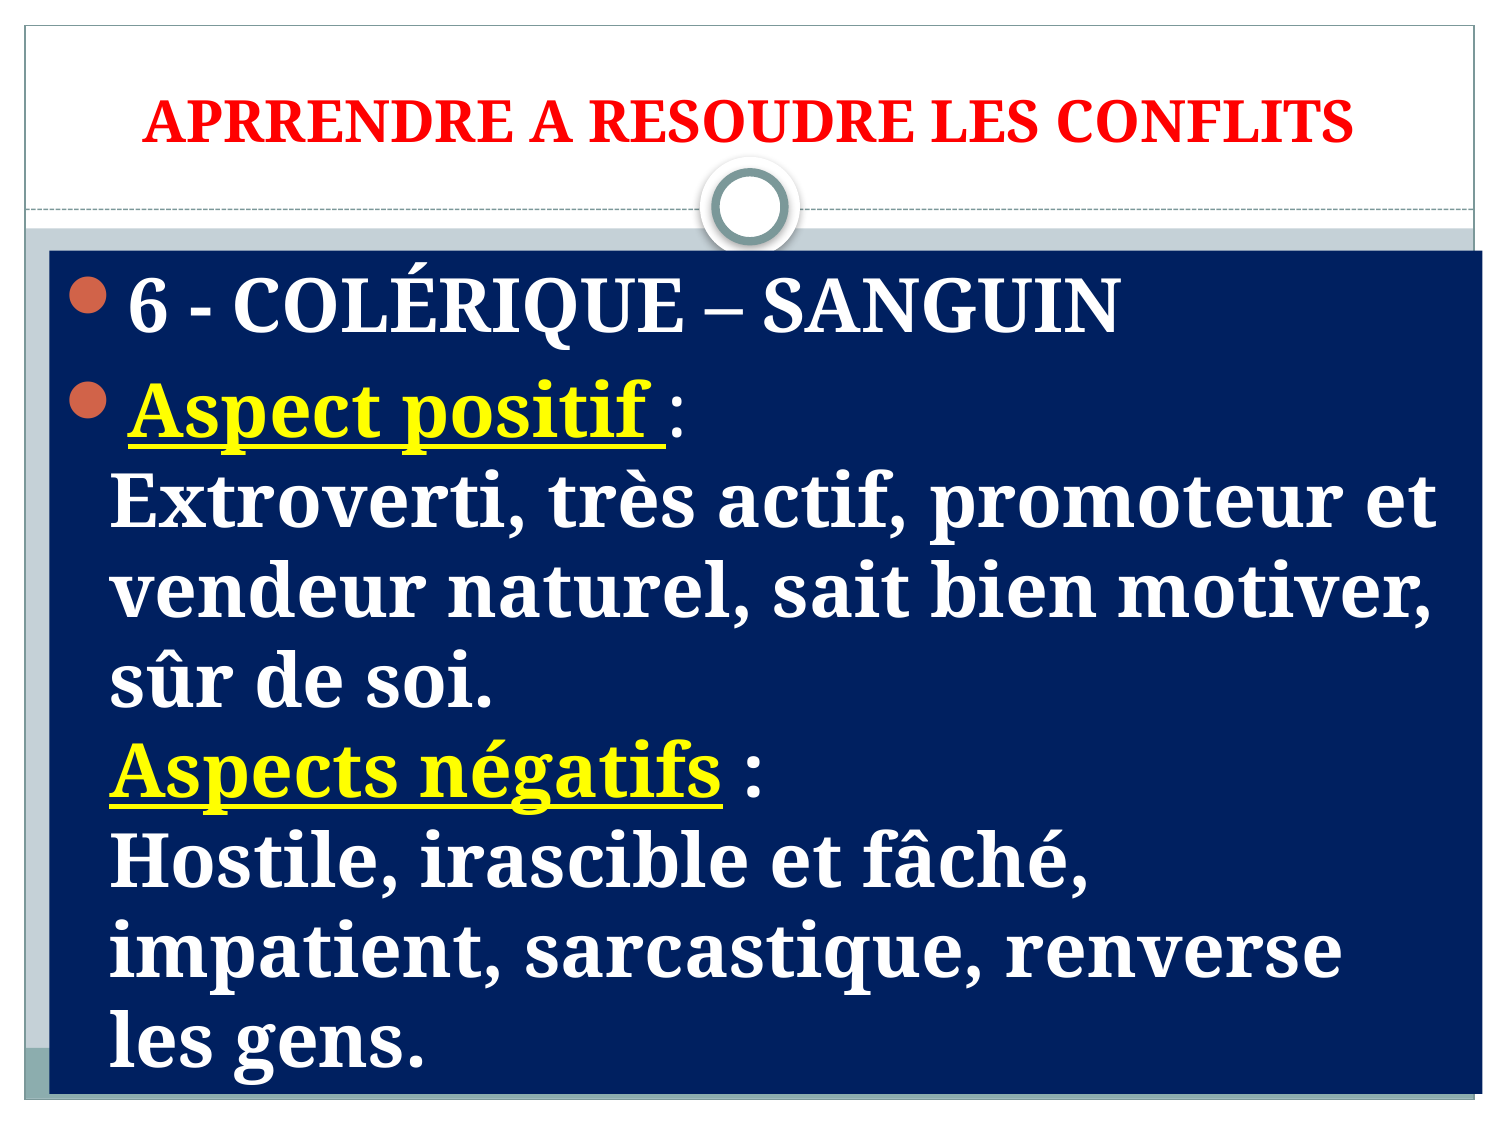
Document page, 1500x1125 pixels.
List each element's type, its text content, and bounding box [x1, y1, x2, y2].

list 6 - COLÉRIQUE – SANGUIN Aspect positif : Extroverti, très actif, promoteur et vendeur naturel, sait bien motiver, sûr de soi. Aspects négatifs : Hostile, irascible et fâché, impatient, sarcastique, renverse les gens. [49, 250, 1483, 1094]
title APRRENDRE A RESOUDRE LES CONFLITS [49, 37, 1450, 162]
